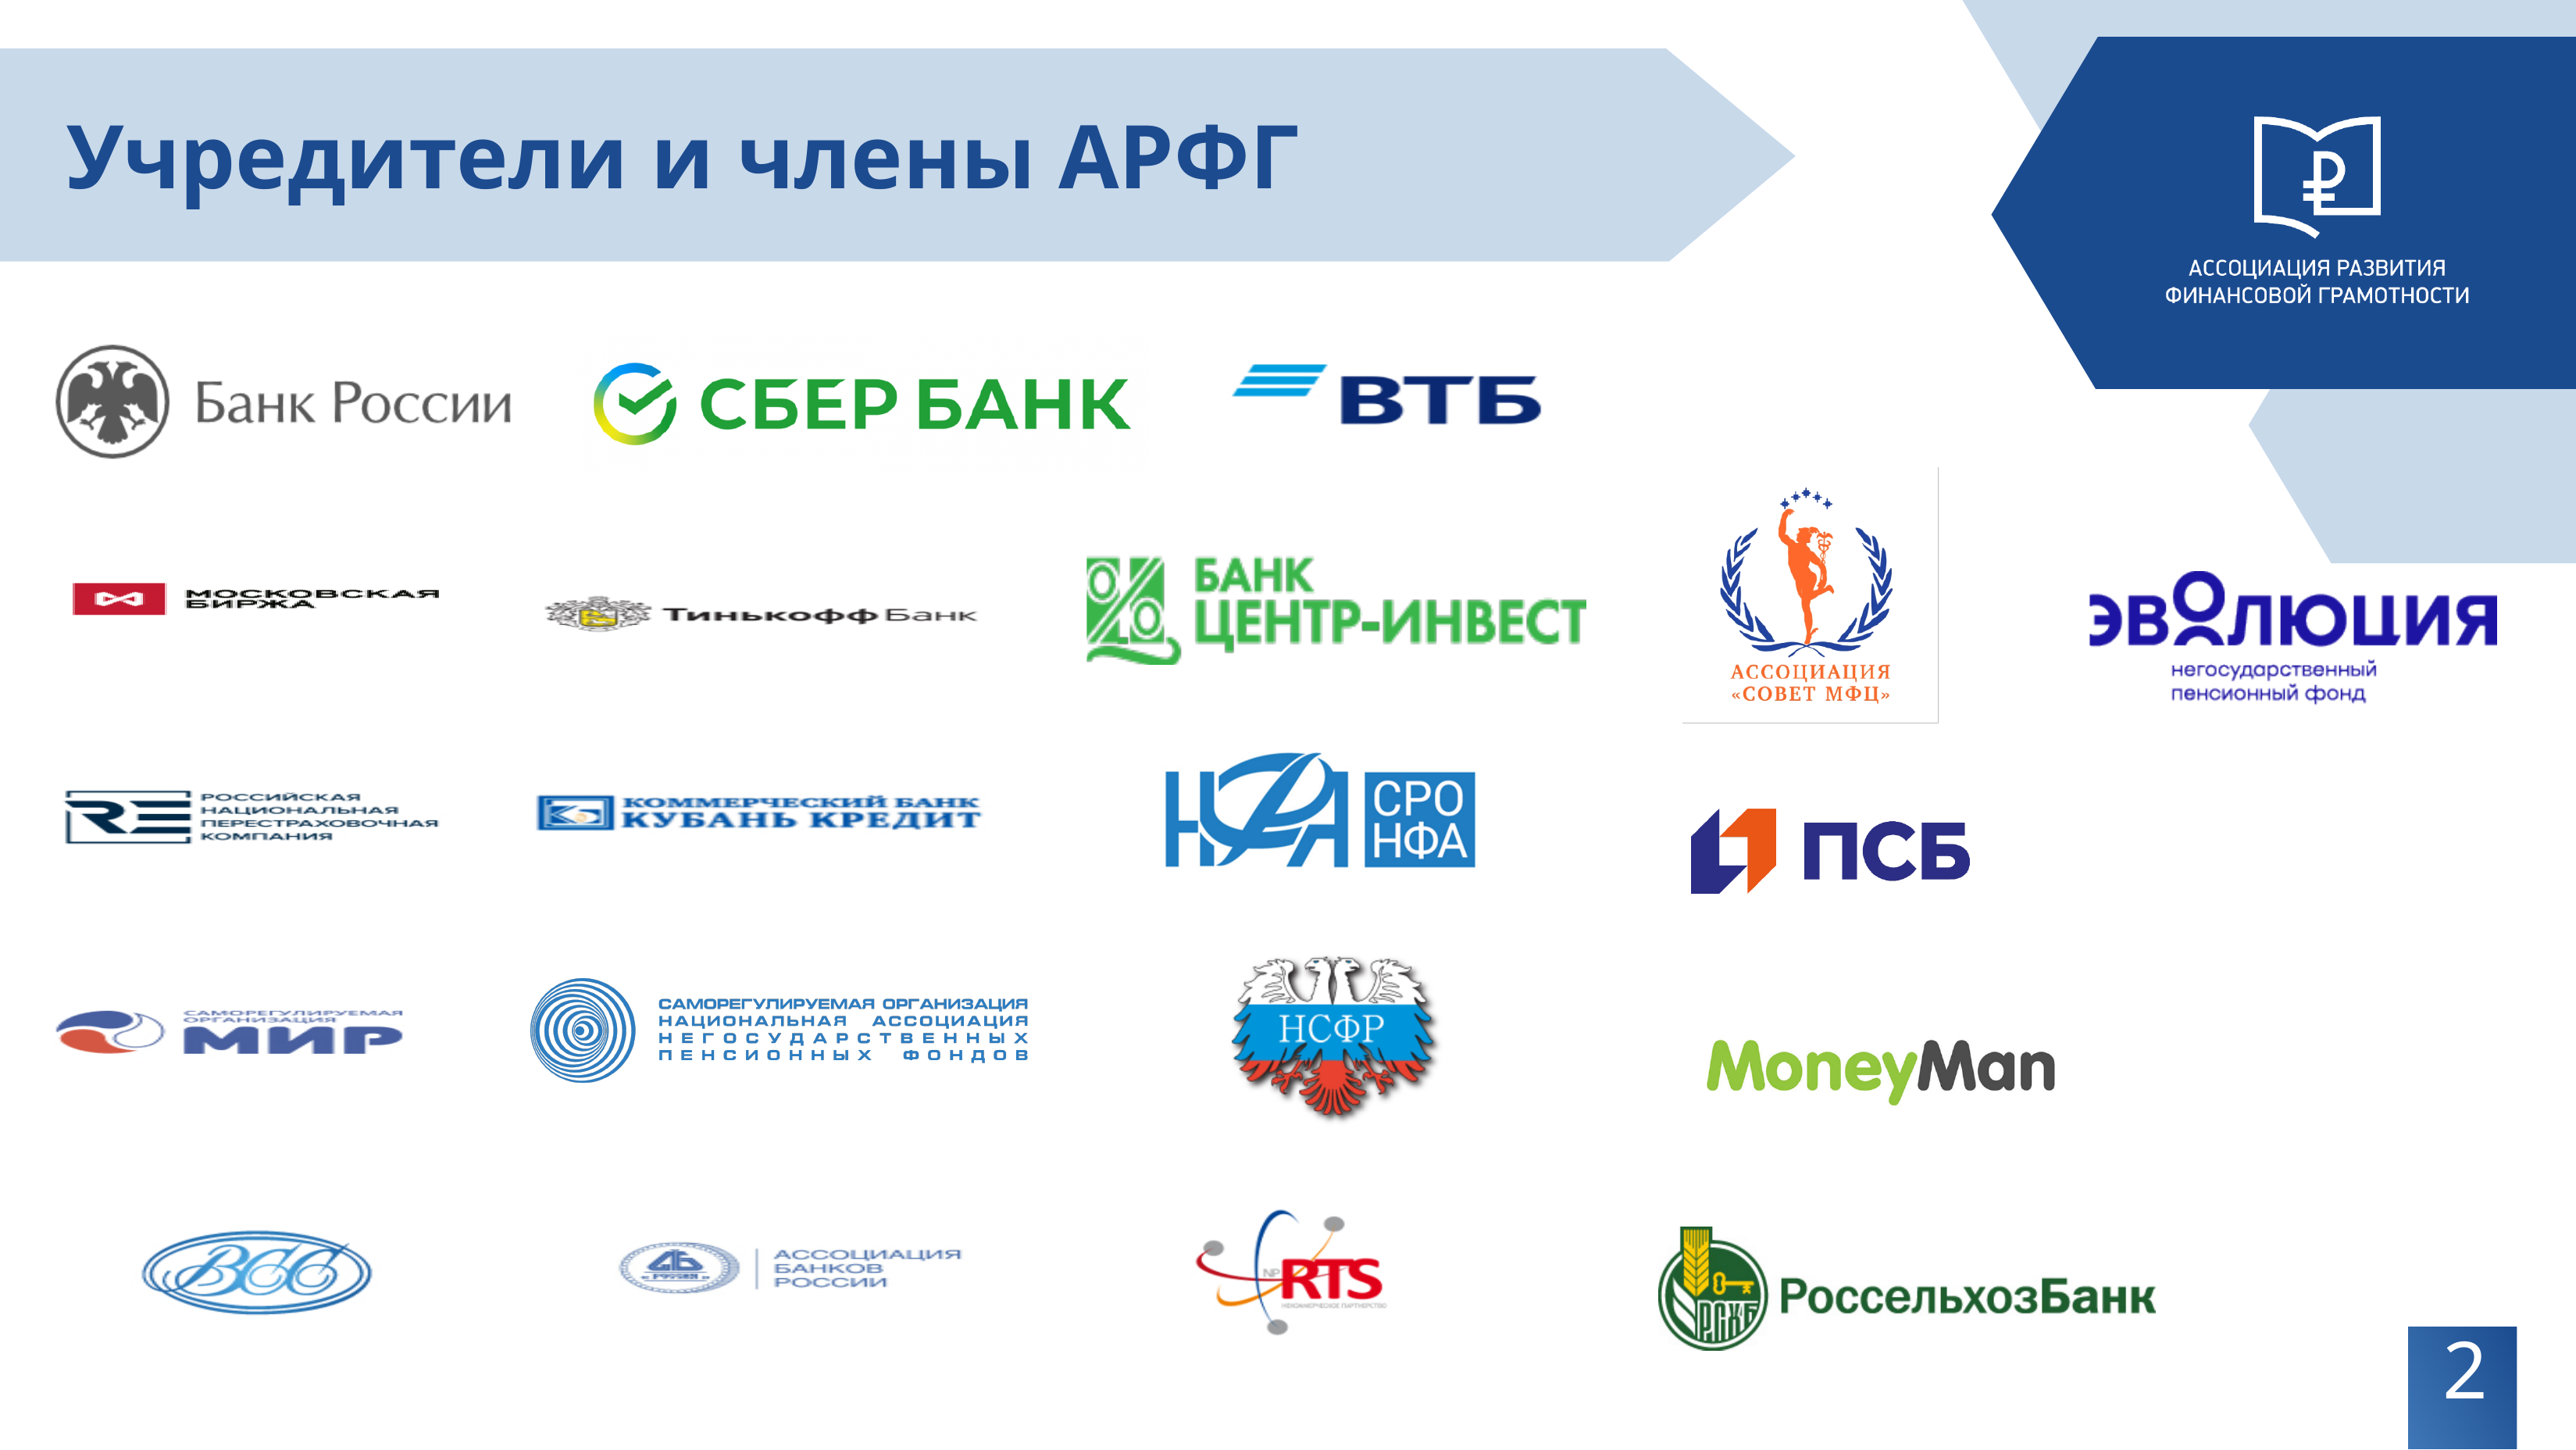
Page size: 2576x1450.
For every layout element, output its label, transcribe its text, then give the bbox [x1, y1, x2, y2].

picture [1649, 467, 2010, 979]
picture [1142, 916, 1459, 1386]
picture [559, 1160, 1023, 1374]
picture [2116, 66, 2517, 352]
picture [48, 1156, 465, 1392]
picture [1153, 748, 1485, 880]
text_box [0, 48, 1796, 262]
text_box [1962, 0, 2576, 131]
picture [530, 978, 1029, 1084]
picture [510, 523, 1008, 920]
picture [576, 334, 1149, 471]
picture [33, 523, 473, 674]
picture [0, 941, 461, 1124]
text_box [2408, 1327, 2517, 1450]
picture [1658, 1227, 2156, 1351]
title Учредители и члены АРФГ [64, 98, 1661, 344]
text_box [1991, 37, 2576, 389]
picture [1086, 555, 1587, 665]
text_box [2248, 389, 2576, 563]
picture [1193, 288, 1589, 502]
picture [1680, 1008, 2085, 1132]
picture [37, 725, 468, 908]
picture [2088, 570, 2498, 707]
picture [20, 302, 538, 498]
slide_number 2 [2439, 1350, 2486, 1450]
